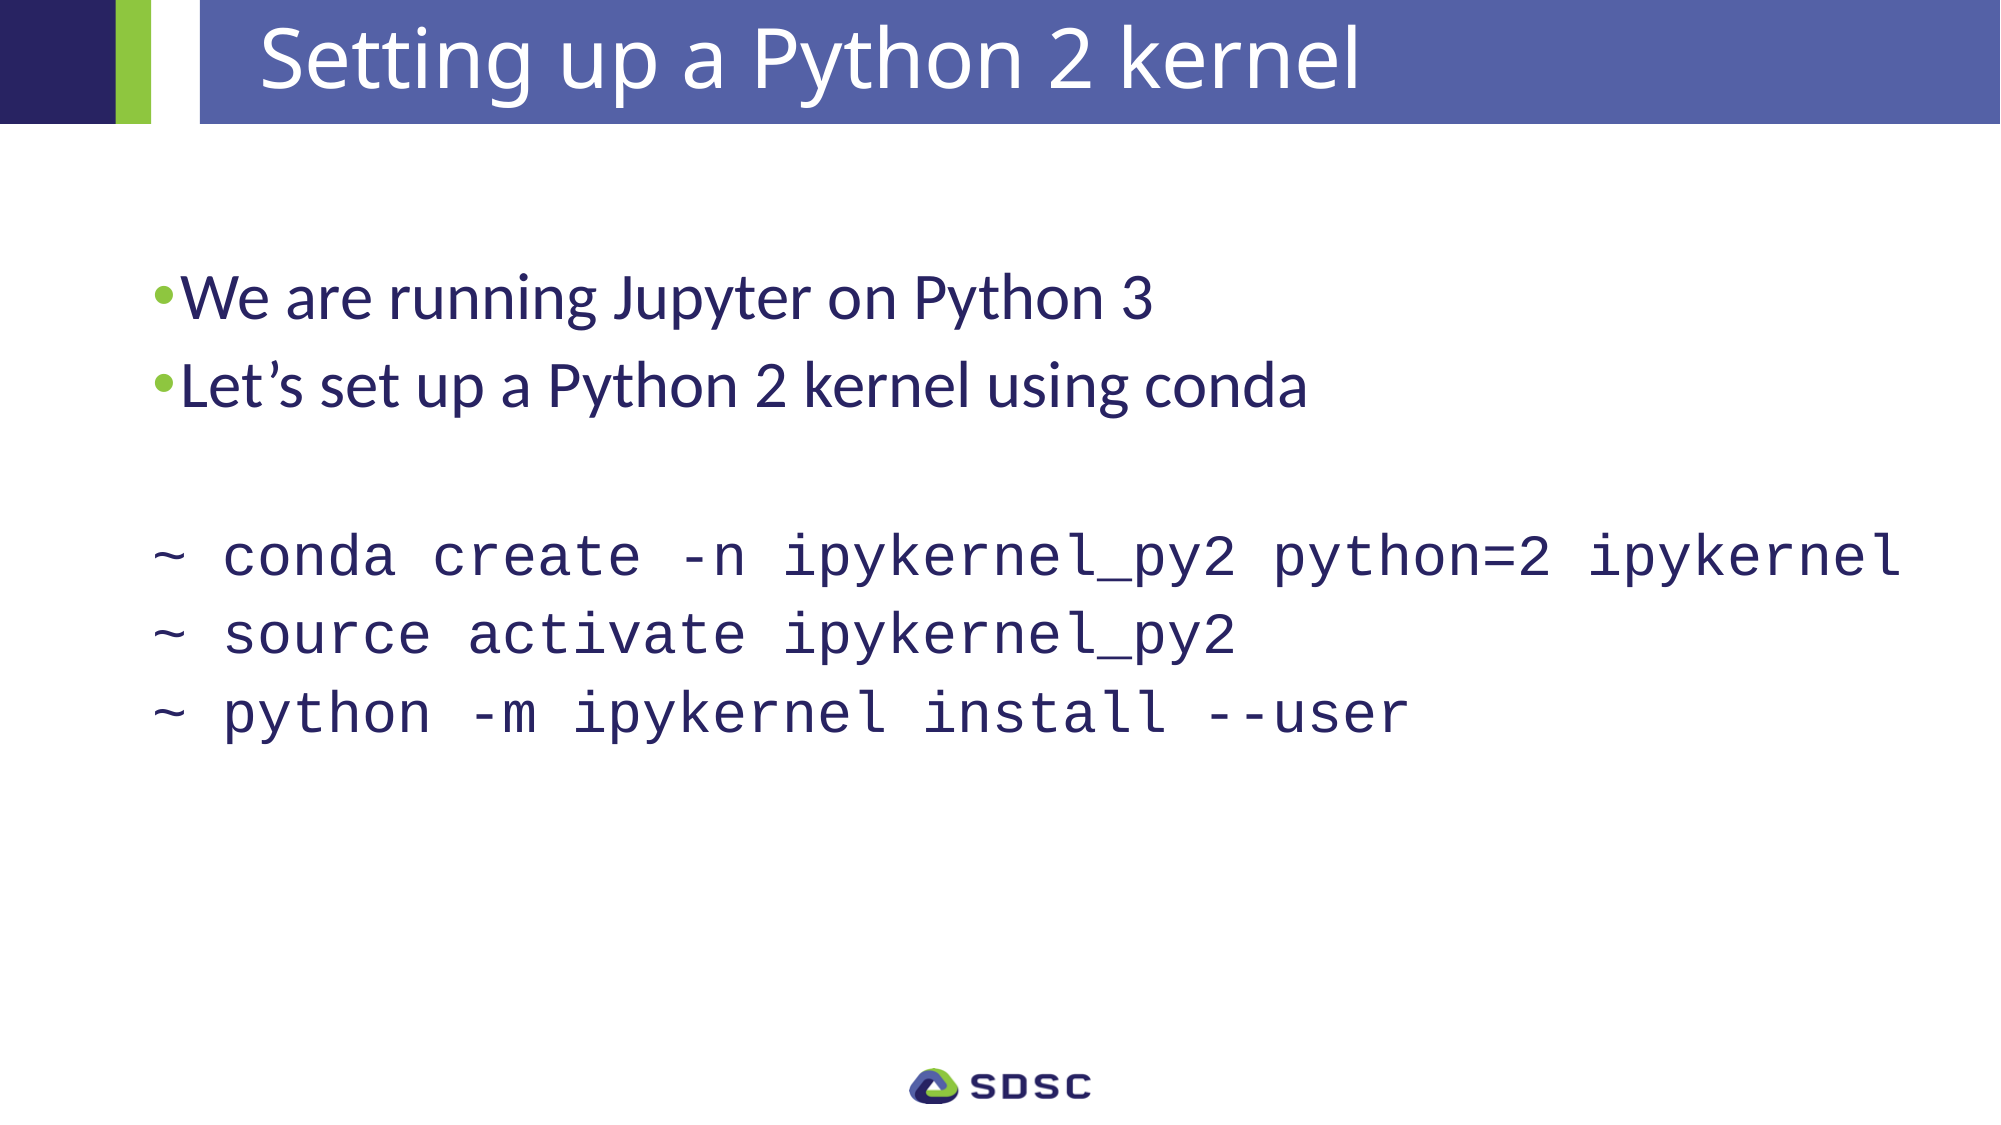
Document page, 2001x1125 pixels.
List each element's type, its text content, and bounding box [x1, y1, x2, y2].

title Setting up a Python 2 kernel [200, 0, 2000, 124]
picture [909, 1068, 1091, 1104]
list We are running Jupyter on Python 3 Let’s set up a Python 2 kernel using conda ~ conda create -n ipykernel_py2 python=2 ipykernel ~ source activate ipykernel_py2 ~ python -m ipykernel install --user [137, 254, 1948, 1014]
